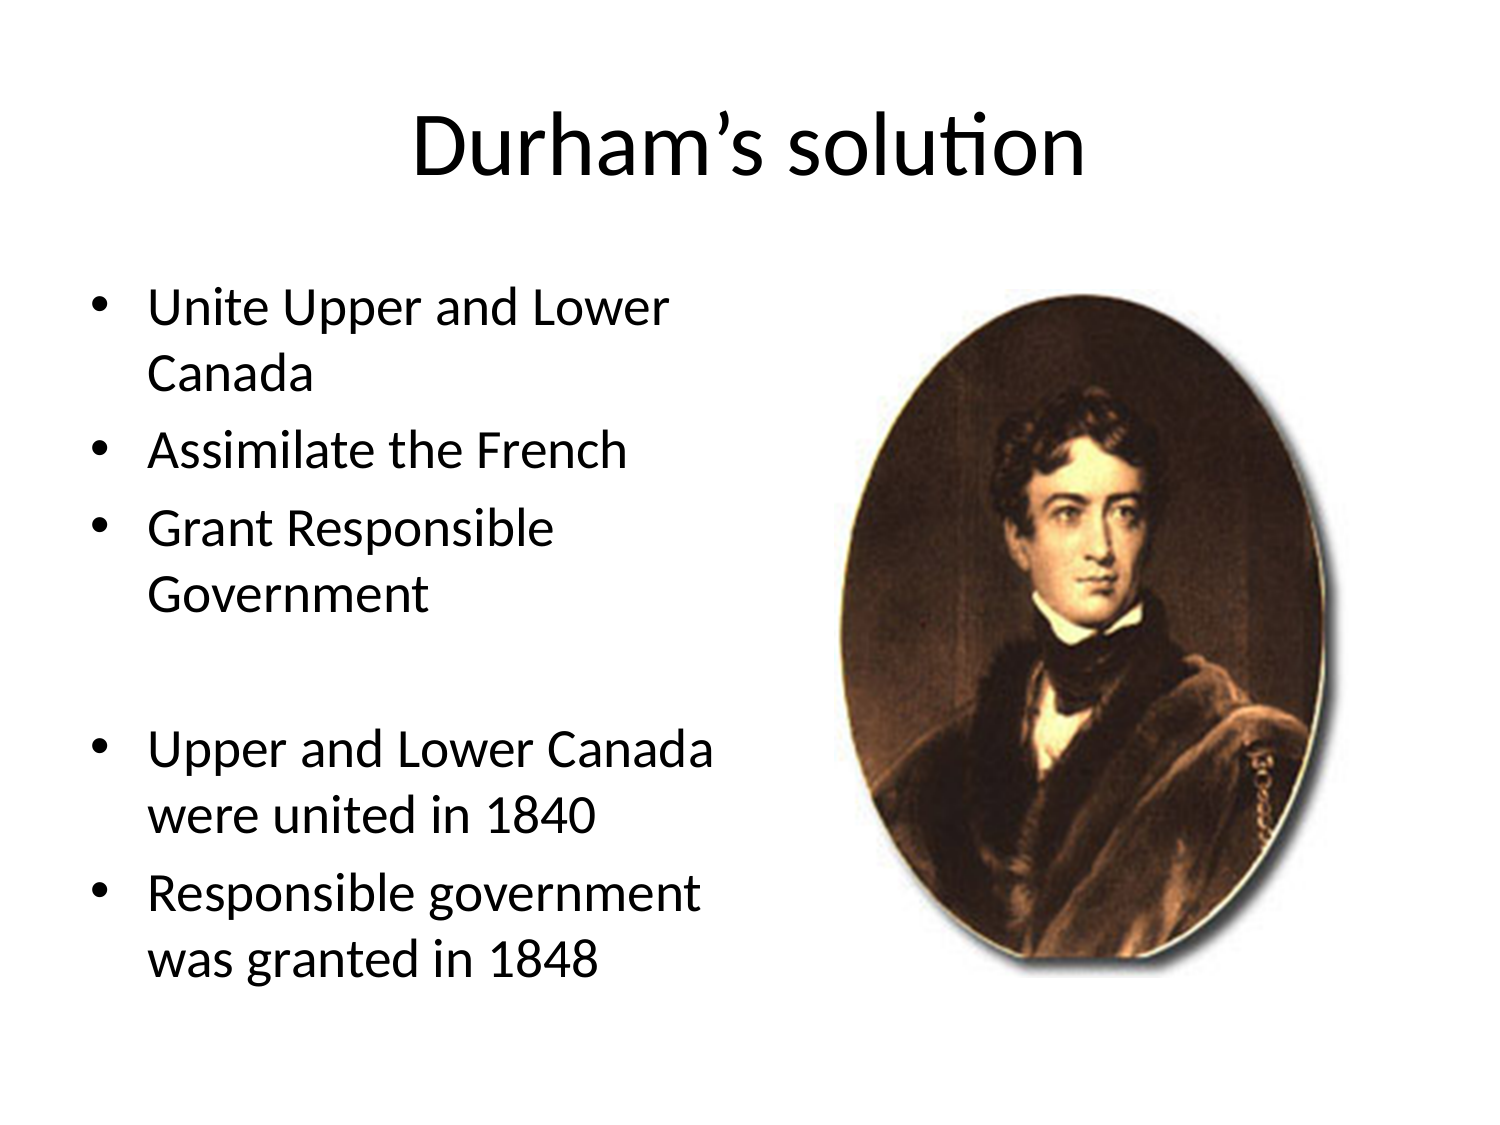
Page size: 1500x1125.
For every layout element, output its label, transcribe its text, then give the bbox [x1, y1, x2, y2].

title Durham’s solution [75, 45, 1425, 233]
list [833, 289, 1354, 978]
list Unite Upper and Lower Canada Assimilate the French Grant Responsible Government Upper and Lower Canada were united in 1840 Responsible government was granted in 1848 [75, 262, 738, 1005]
